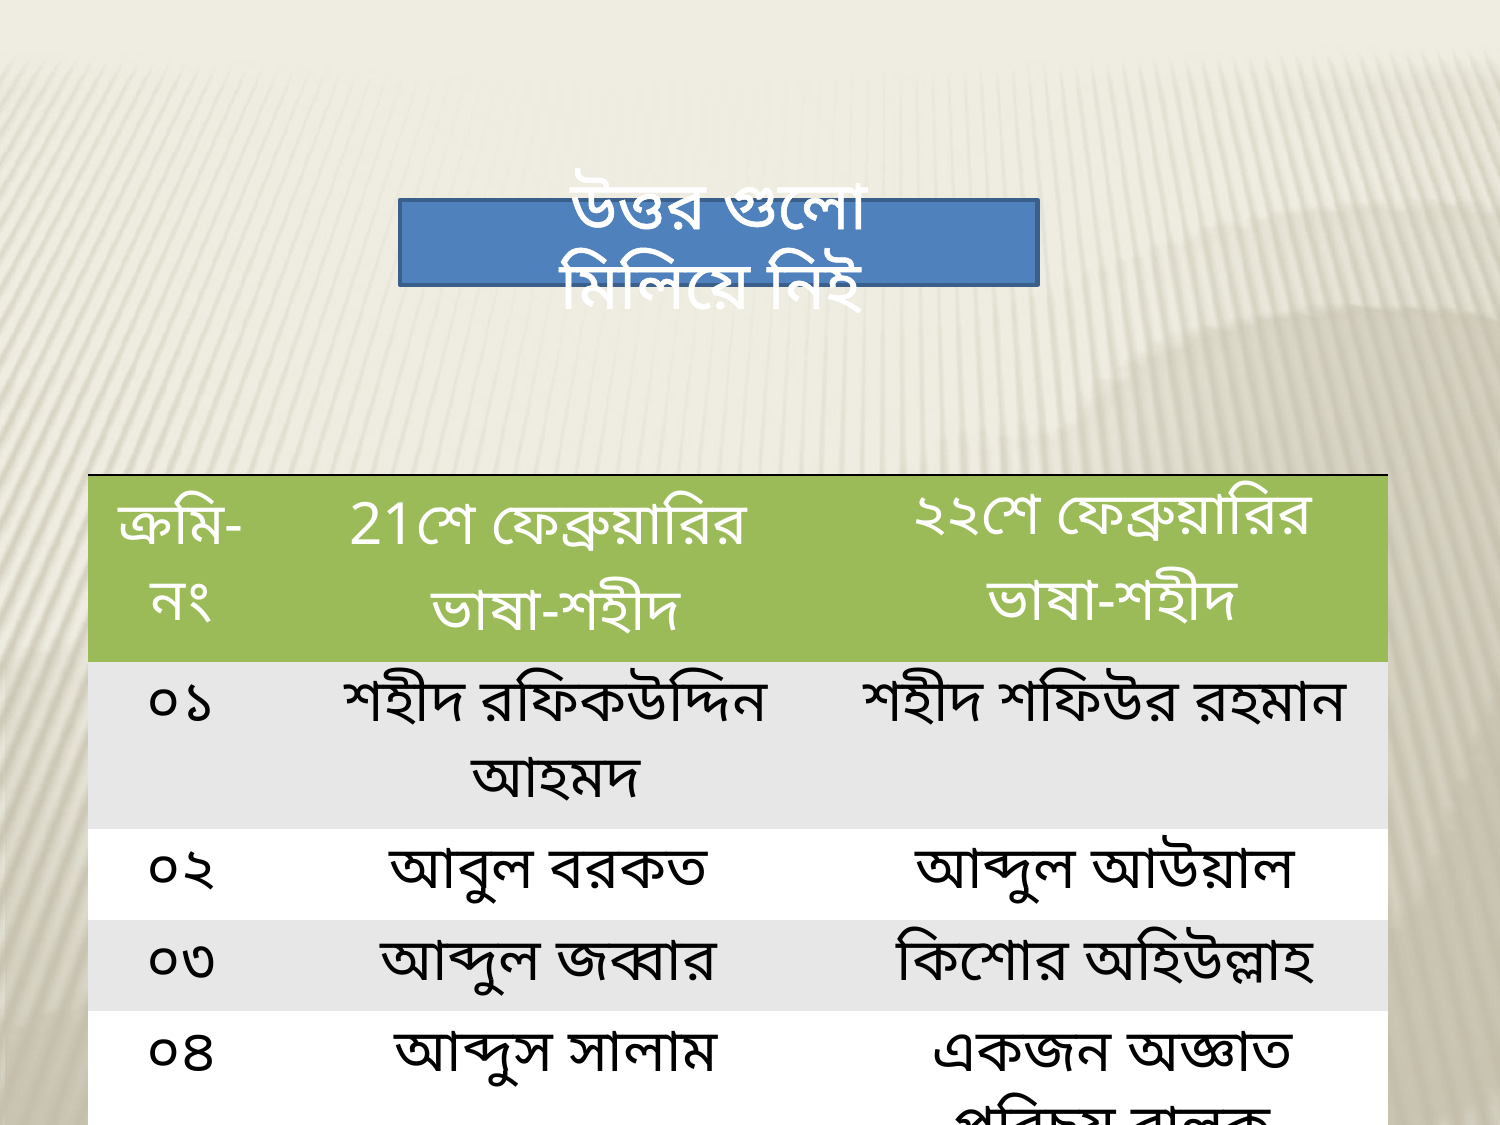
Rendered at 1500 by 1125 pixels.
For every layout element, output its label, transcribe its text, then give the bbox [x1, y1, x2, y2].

table_cell ০৩ [88, 920, 275, 1011]
table_header 21শে ফেব্রুয়ারির ভাষা-শহীদ [275, 476, 838, 662]
table_cell আব্দুল আউয়াল [838, 829, 1388, 920]
table_cell আব্দুস সালাম [275, 1011, 838, 1125]
table_cell শহীদ রফিকউদ্দিন আহমদ [275, 662, 838, 829]
text_box উত্তর গুলো মিলিয়ে নিই [398, 198, 1040, 287]
table_cell কিশোর অহিউল্লাহ [838, 920, 1388, 1011]
table_cell ০৪ [88, 1011, 275, 1125]
table_cell আব্দুল জব্বার [275, 920, 838, 1011]
table_cell শহীদ শফিউর রহমান [838, 662, 1388, 829]
table_cell ০১ [88, 662, 275, 829]
table_header ২২শে ফেব্রুয়ারির ভাষা-শহীদ [838, 476, 1388, 662]
table_cell আবুল বরকত [275, 829, 838, 920]
table_cell ০২ [88, 829, 275, 920]
table_header ক্রমি-নং [88, 476, 275, 662]
table_cell একজন অজ্ঞাত পরিচয় বালক [838, 1011, 1388, 1125]
